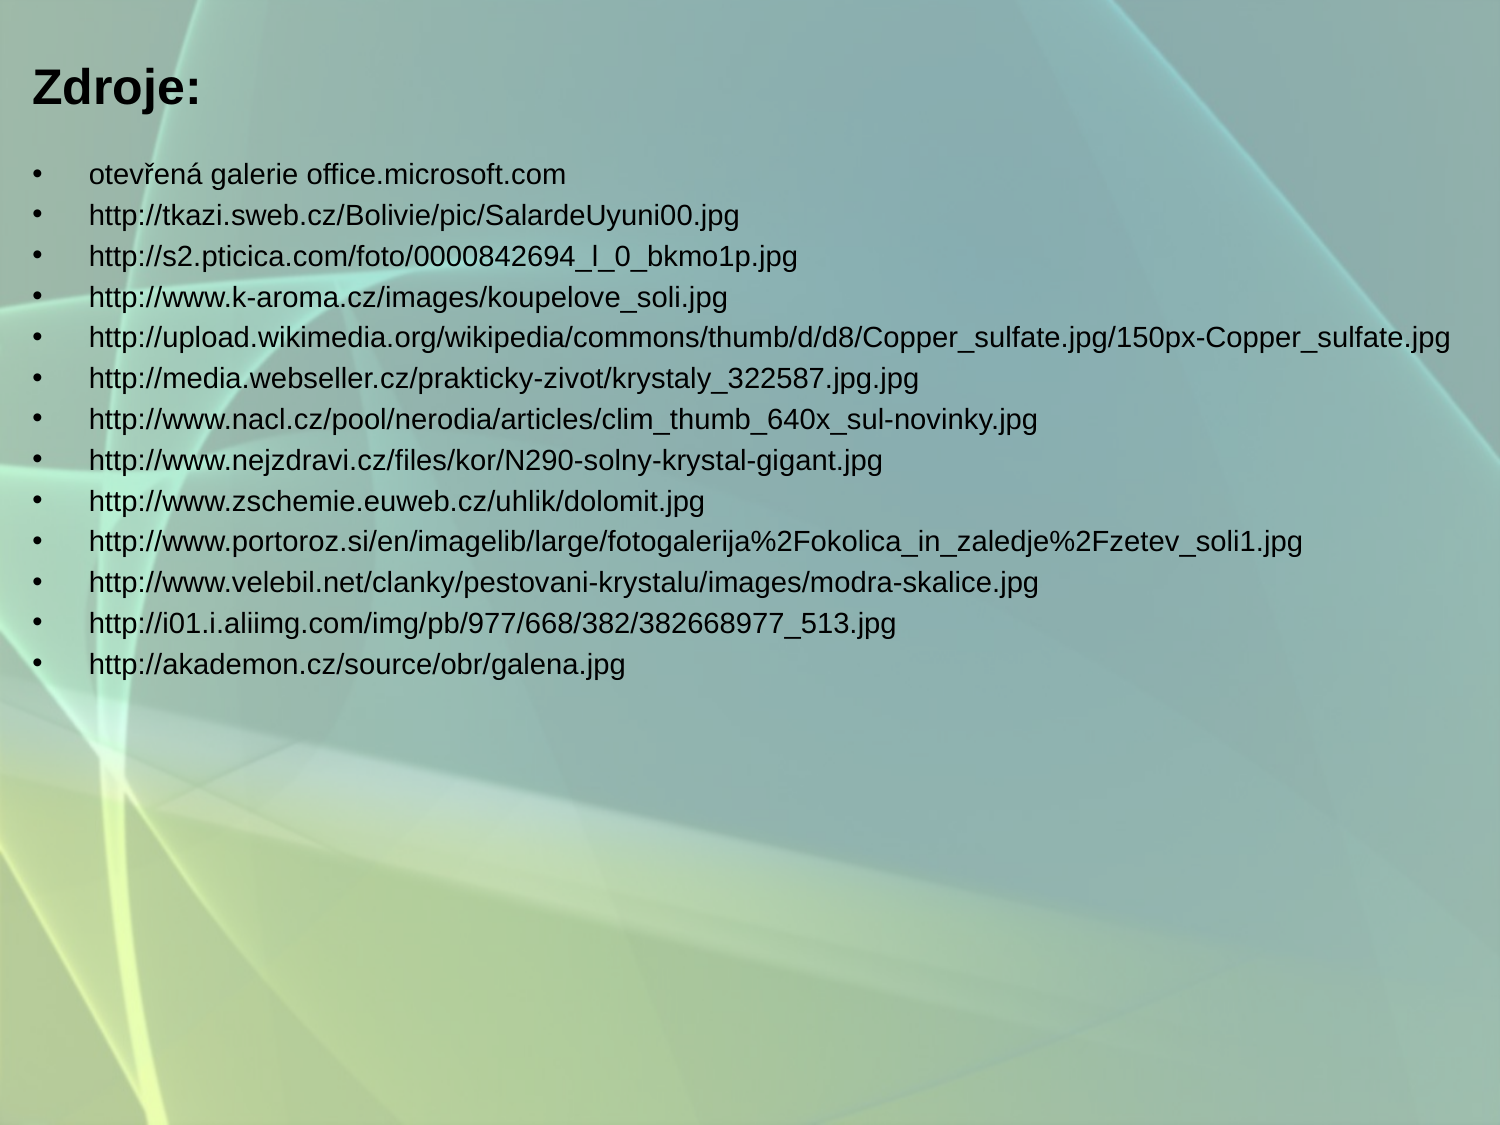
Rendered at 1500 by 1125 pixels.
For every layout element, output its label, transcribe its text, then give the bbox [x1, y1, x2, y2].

text_box Zdroje: otevřená galerie office.microsoft.com http://tkazi.sweb.cz/Bolivie/pic/SalardeUyuni00.jpg http://s2.pticica.com/foto/0000842694_l_0_bkmo1p.jpg http://www.k-aroma.cz/images/koupelove_soli.jpg http://upload.wikimedia.org/wikipedia/commons/thumb/d/d8/Copper_sulfate.jpg/150px-Copper_sulfate.jpg http://media.webseller.cz/prakticky-zivot/krystaly_322587.jpg.jpg http://www.nacl.cz/pool/nerodia/articles/clim_thumb_640x_sul-novinky.jpg http://www.nejzdravi.cz/files/kor/N290-solny-krystal-gigant.jpg http://www.zschemie.euweb.cz/uhlik/dolomit.jpg http://www.portoroz.si/en/imagelib/large/fotogalerija%2Fokolica_in_zaledje%2Fzetev_soli1.jpg http://www.velebil.net/clanky/pestovani-krystalu/images/modra-skalice.jpg http://i01.i.aliimg.com/img/pb/977/668/382/382668977_513.jpg http://akademon.cz/source/obr/galena.jpg [17, 47, 1477, 688]
